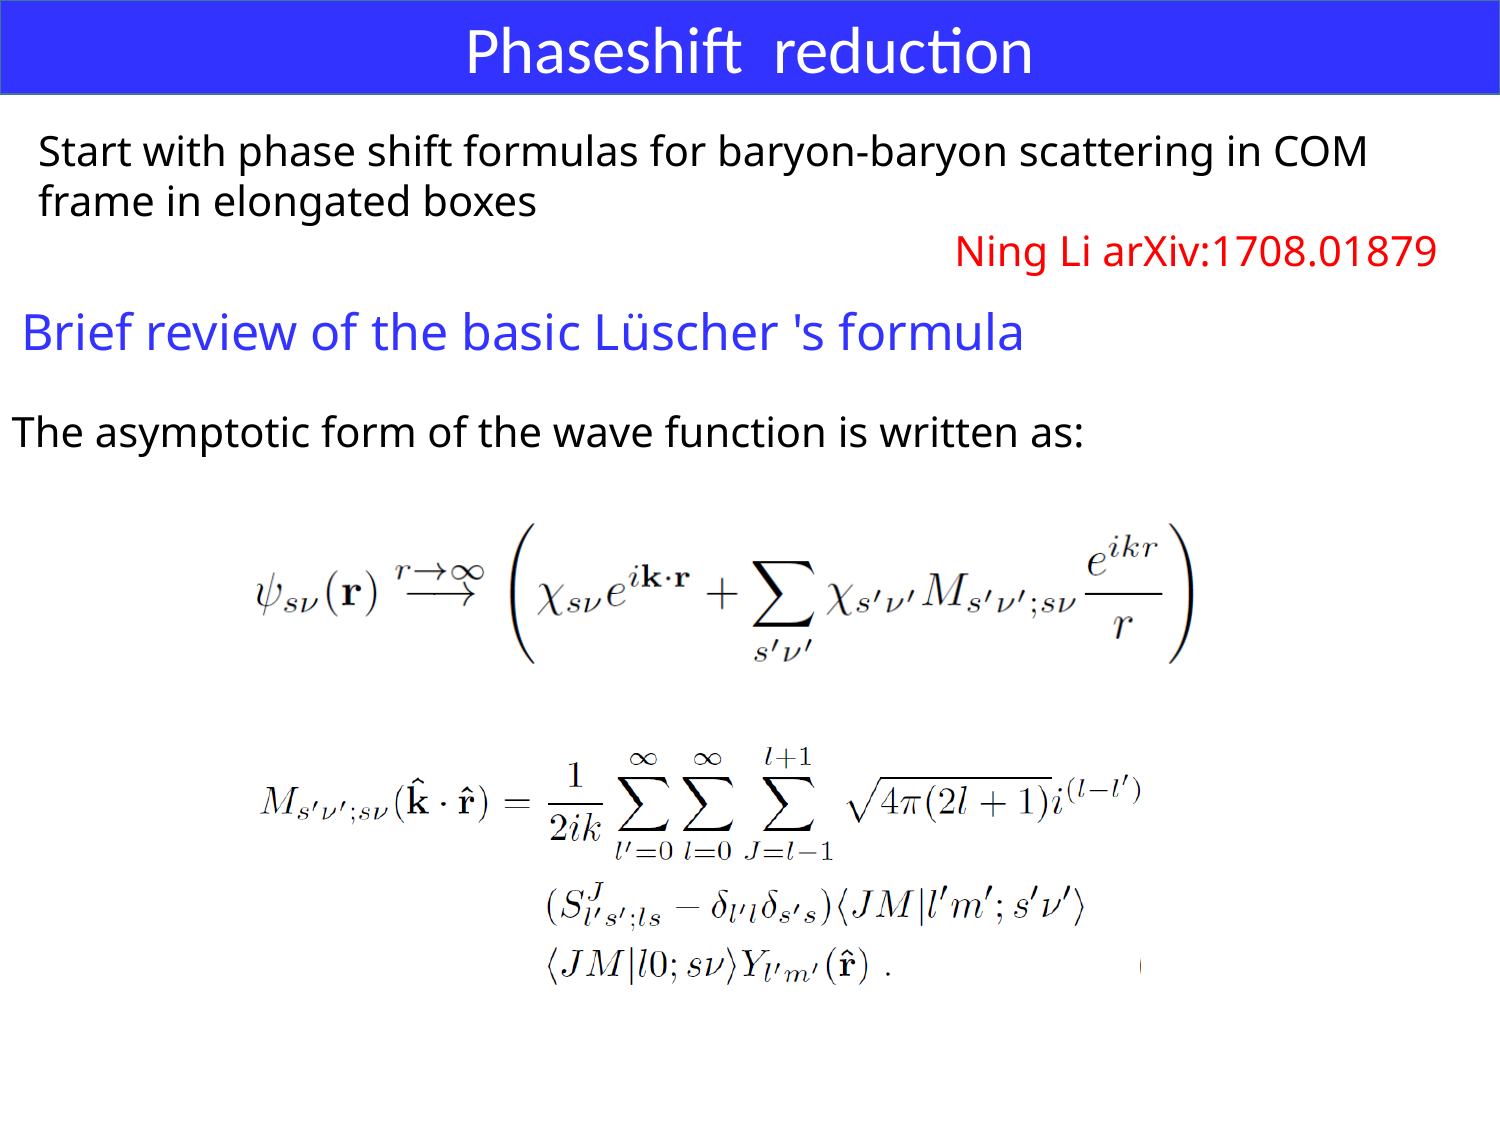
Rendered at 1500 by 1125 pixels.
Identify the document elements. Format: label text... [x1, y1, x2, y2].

picture [257, 513, 1200, 680]
text_box Start with phase shift formulas for baryon-baryon scattering in COM frame in elongated boxes Ning Li arXiv:1708.01879 [23, 117, 1454, 282]
text_box The asymptotic form of the wave function is written as: [0, 398, 1100, 464]
text_box Brief review of the basic Lüscher 's formula [6, 292, 1041, 368]
picture [242, 725, 1141, 997]
text_box Phaseshift reduction [0, 0, 1500, 95]
